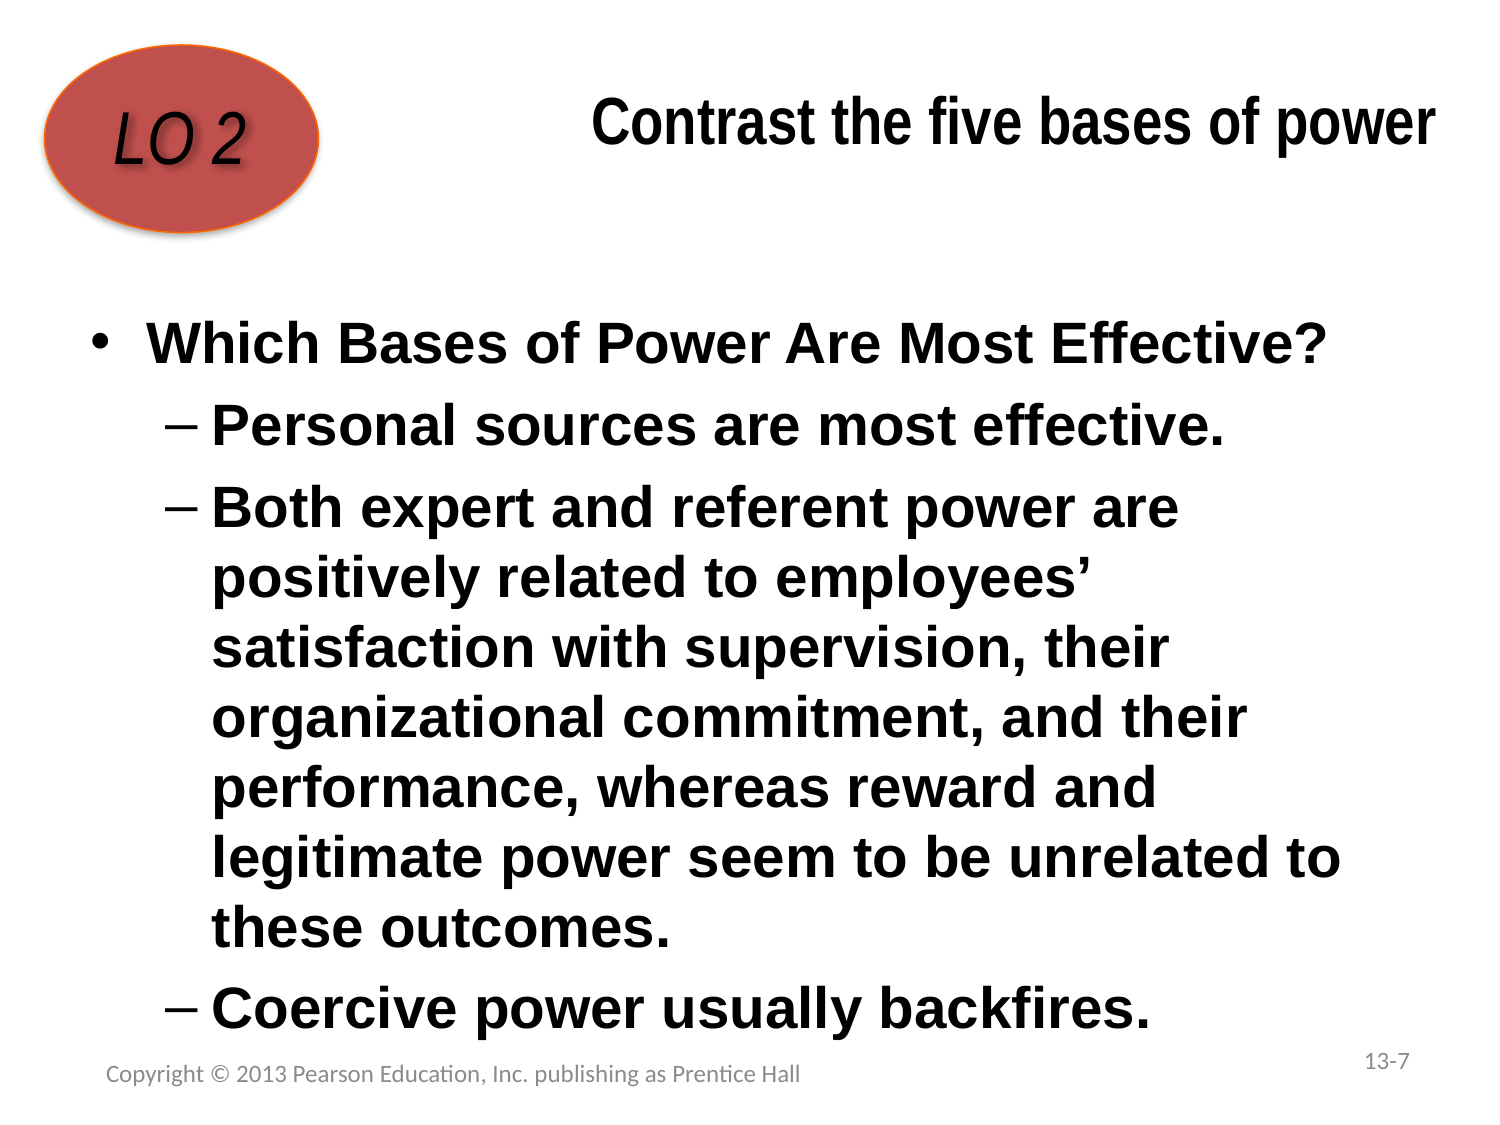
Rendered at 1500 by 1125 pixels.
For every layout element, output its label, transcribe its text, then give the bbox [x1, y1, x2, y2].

title Contrast the five bases of power [102, 0, 1454, 237]
footer Copyright © 2013 Pearson Education, Inc. publishing as Prentice Hall [75, 1042, 834, 1103]
slide_number 13-7 [1325, 1029, 1425, 1090]
text_box LO 2 [86, 81, 274, 187]
text_box [43, 44, 320, 234]
list Which Bases of Power Are Most Effective? Personal sources are most effective. Both expert and referent power are positively related to employees’ satisfaction with supervision, their organizational commitment, and their performance, whereas reward and legitimate power seem to be unrelated to these outcomes. Coercive power usually backfires. [74, 297, 1426, 949]
